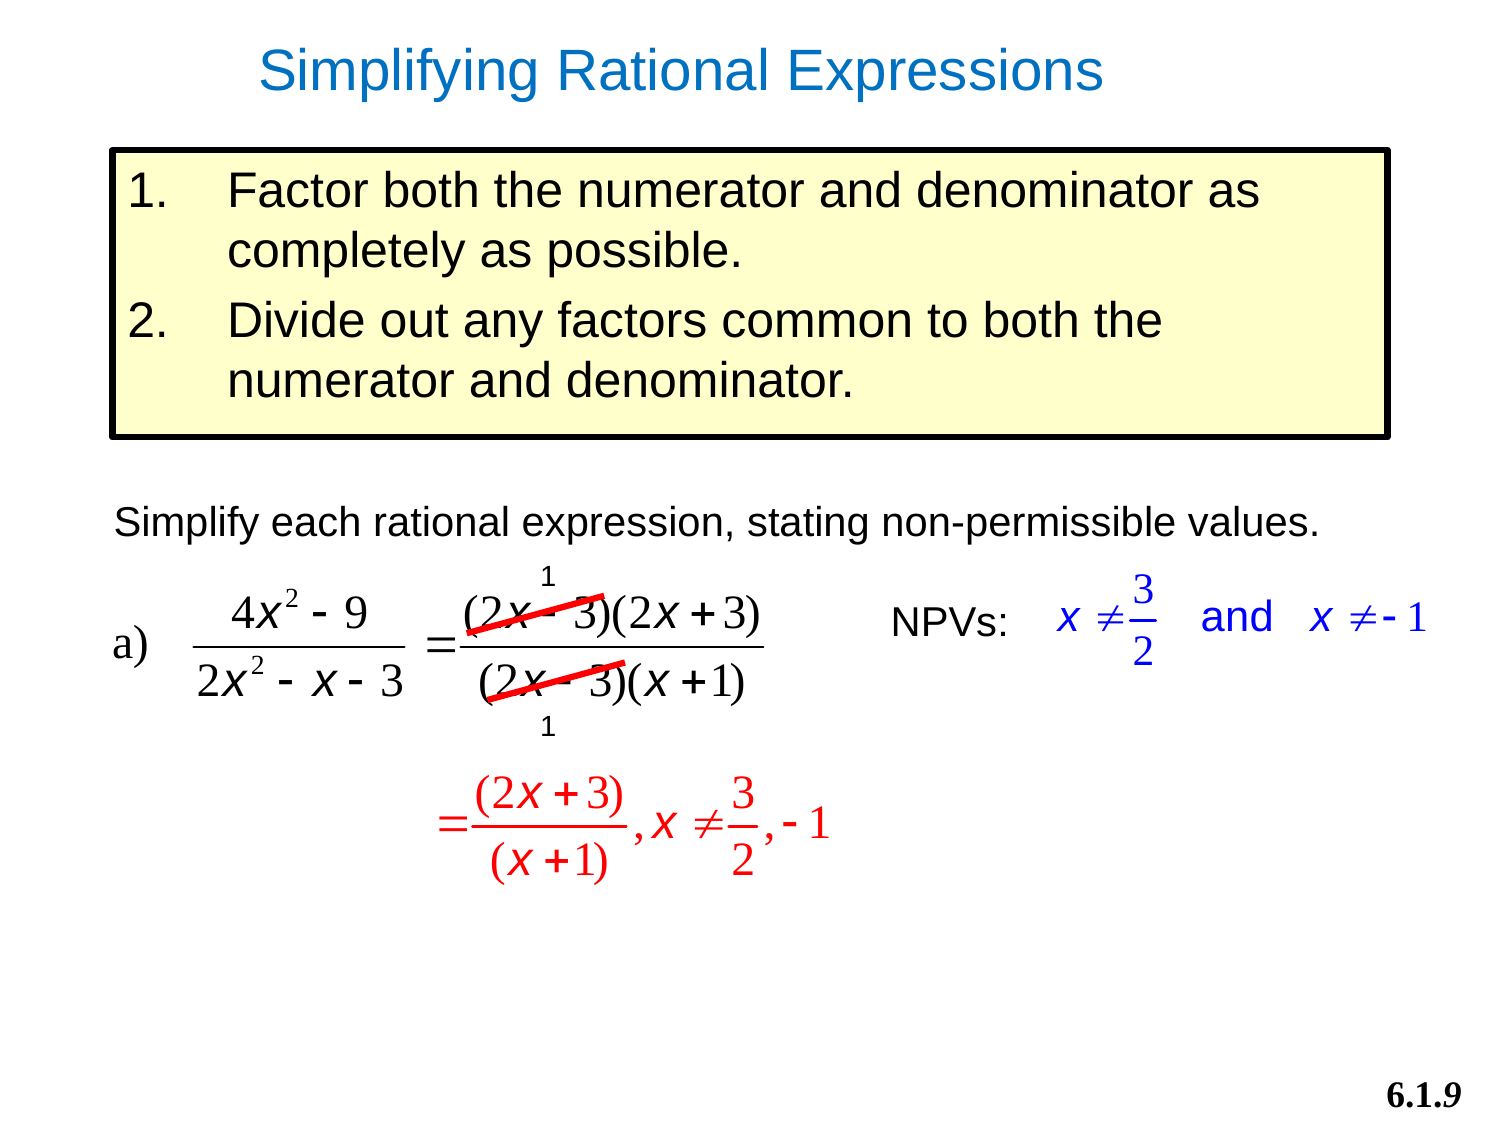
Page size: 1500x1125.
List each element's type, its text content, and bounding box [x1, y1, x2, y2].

text_box 1 [525, 549, 572, 581]
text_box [466, 595, 605, 634]
text_box Simplify each rational expression, stating non-permissible values. [98, 487, 1336, 553]
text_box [426, 762, 838, 895]
text_box NPVs: [875, 587, 1024, 653]
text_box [1049, 562, 1432, 676]
text_box 6.1.9 [1371, 1062, 1500, 1123]
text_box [487, 662, 626, 701]
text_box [415, 582, 775, 716]
text_box Simplifying Rational Expressions [243, 24, 1121, 110]
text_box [105, 574, 413, 707]
text_box 1 [525, 724, 572, 750]
text_box Factor both the numerator and denominator as completely as possible. Divide out any factors common to both the numerator and denominator. [112, 149, 1388, 438]
